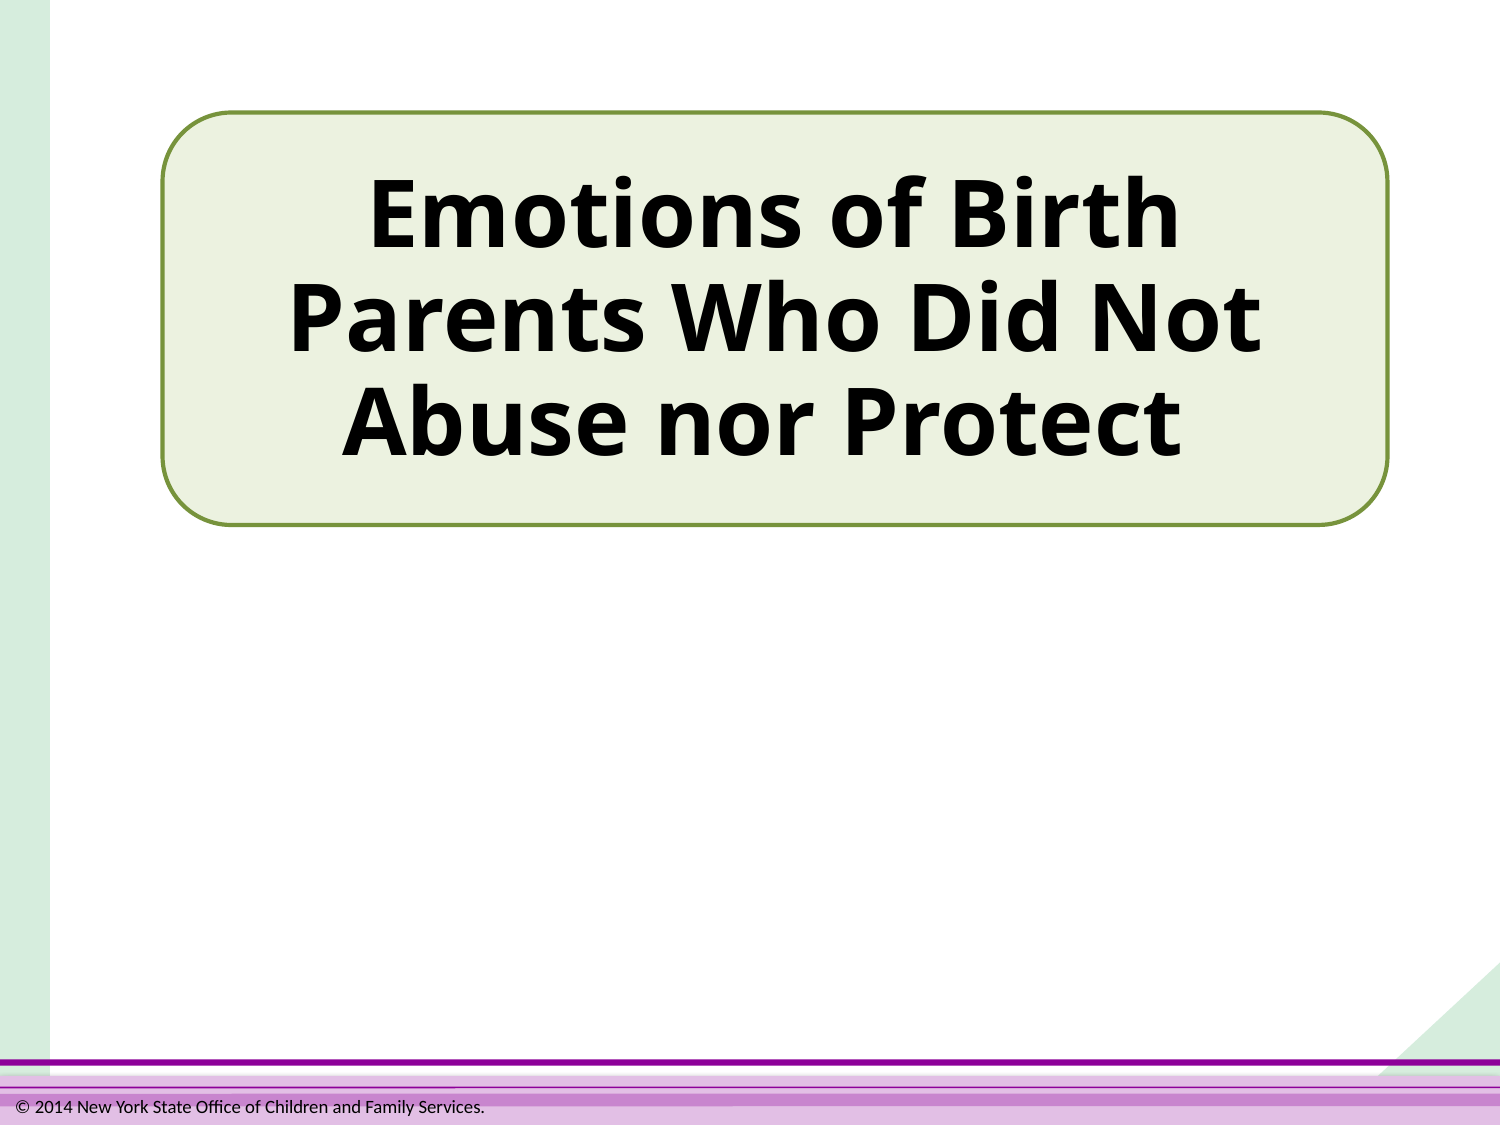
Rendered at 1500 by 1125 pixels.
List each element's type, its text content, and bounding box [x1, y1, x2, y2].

text_box [165, 110, 1385, 154]
list Emotions of Birth Parents Who Did Not Abuse nor Protect [162, 154, 1388, 538]
